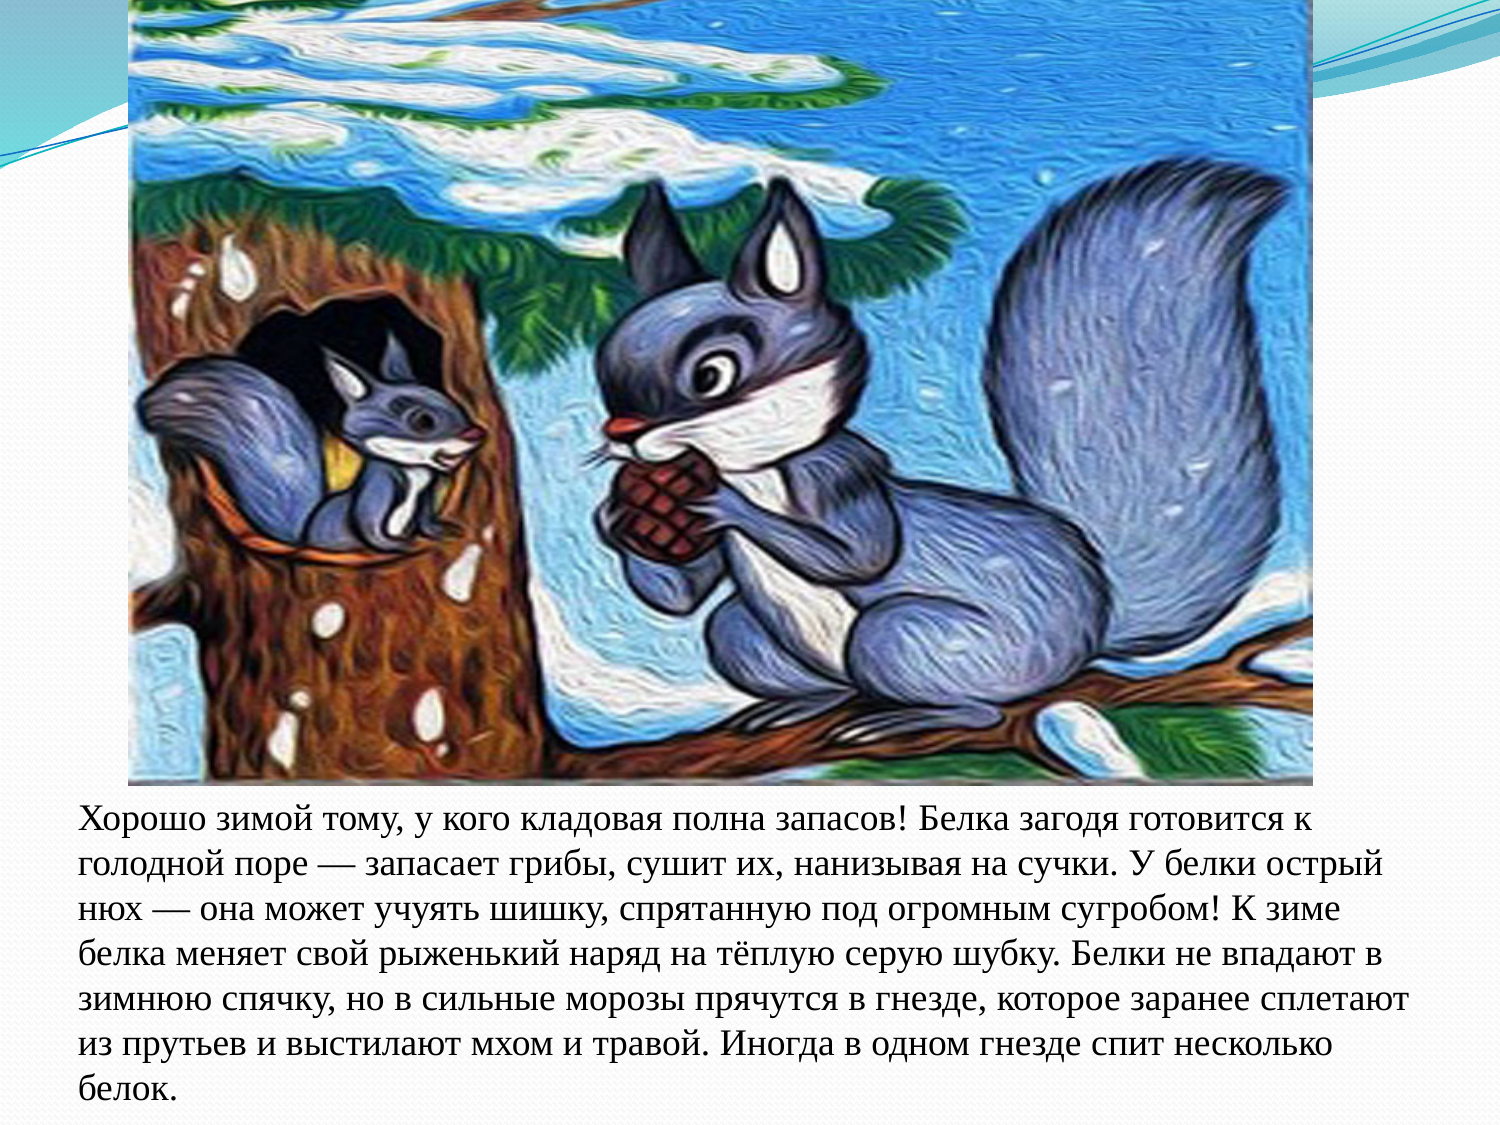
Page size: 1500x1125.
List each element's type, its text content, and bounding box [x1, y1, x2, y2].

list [128, 0, 1313, 786]
list Хорошо зимой тому, у кого кладовая полна запасов! Белка загодя готовится к голодной поре — запасает грибы, сушит их, нанизывая на сучки. У белки острый нюх — она может учуять шишку, спрятанную под огромным сугробом! К зиме белка меняет свой рыженький наряд на тёплую серую шубку. Белки не впадают в зимнюю спячку, но в сильные морозы прячутся в гнезде, которое заранее сплетают из прутьев и выстилают мхом и травой. Иногда в одном гнезде спит несколько белок. [75, 785, 1442, 1005]
